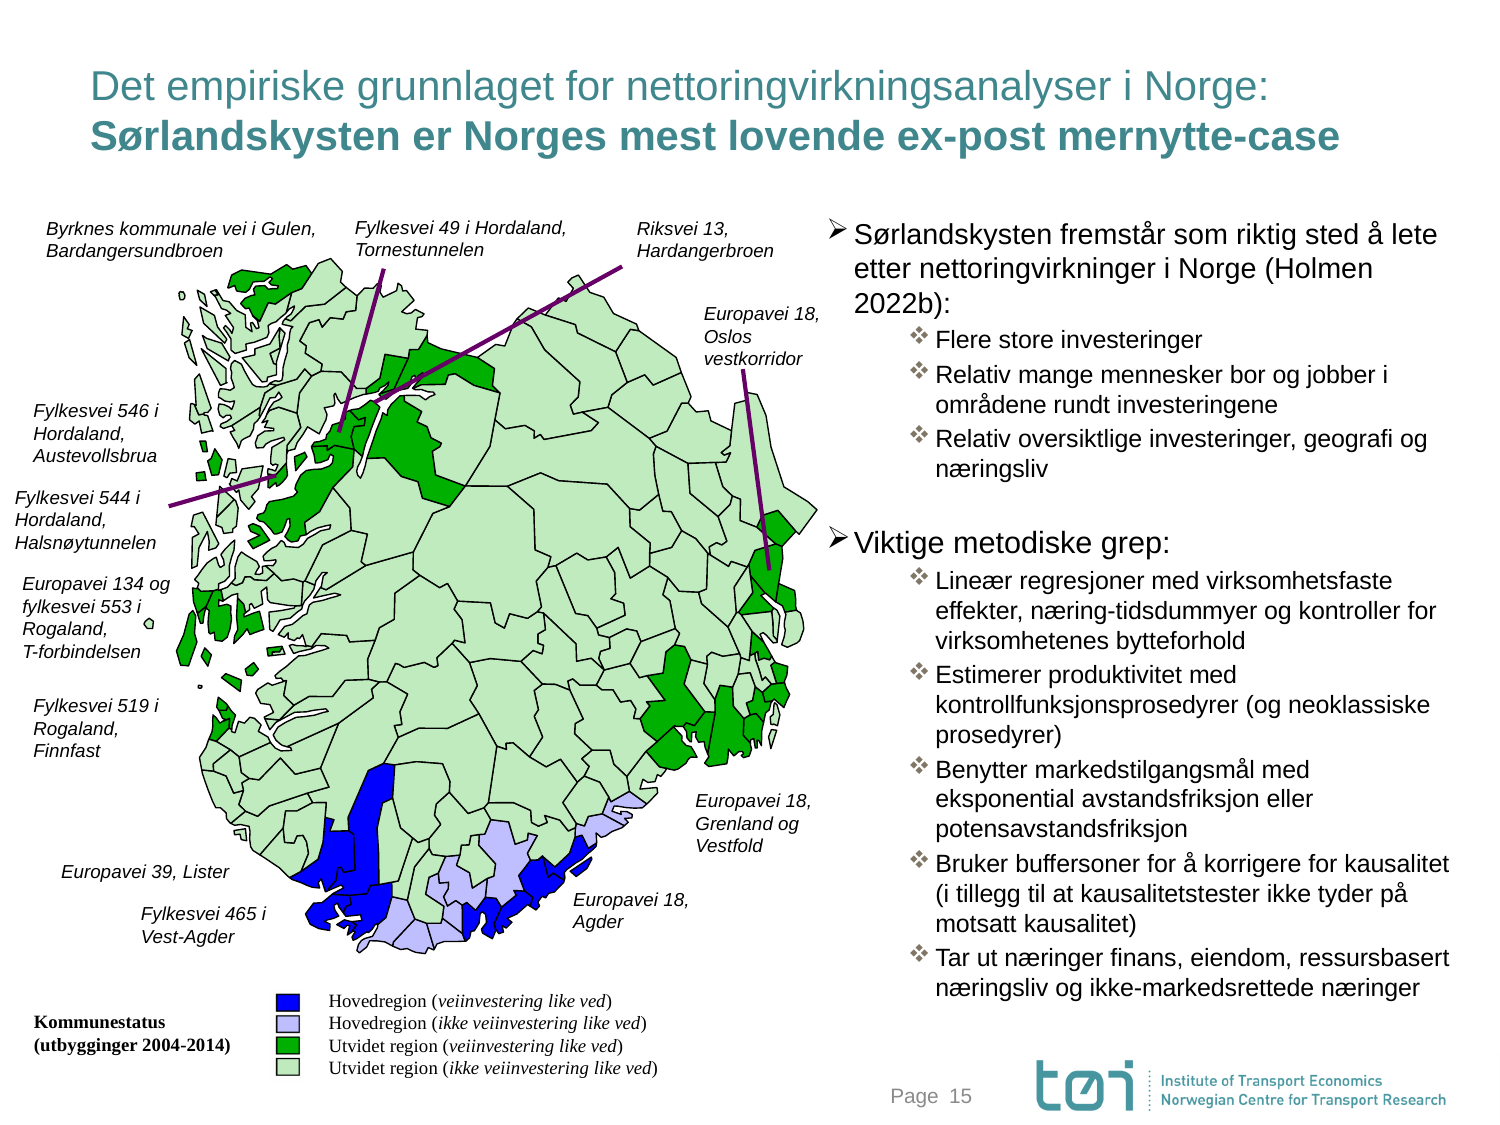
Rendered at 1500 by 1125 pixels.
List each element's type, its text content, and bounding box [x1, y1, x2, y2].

picture [1018, 1052, 1500, 1118]
footer Page [879, 1073, 950, 1118]
title Det empiriske grunnlaget for nettoringvirkningsanalyser i Norge: Sørlandskysten er Norges mest lovende ex-post mernytte-case [75, 45, 1425, 173]
slide_number 15 [950, 1073, 1022, 1118]
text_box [0, 207, 882, 1088]
text_box Sørlandskysten fremstår som riktig sted å lete etter nettoringvirkninger i Norge (Holmen 2022b): Flere store investeringer Relativ mange mennesker bor og jobber i områdene rundt investeringene Relativ oversiktlige investeringer, geografi og næringsliv Viktige metodiske grep: Lineær regresjoner med virksomhetsfaste effekter, næring-tidsdummyer og kontroller for virksomhetenes bytteforhold Estimerer produktivitet med kontrollfunksjonsprosedyrer (og neoklassiske prosedyrer) Benytter markedstilgangsmål med eksponential avstandsfriksjon eller potensavstandsfriksjon Bruker buffersoner for å korrigere for kausalitet (i tillegg til at kausalitetstester ikke tyder på motsatt kausalitet) Tar ut næringer finans, eiendom, ressursbasert næringsliv og ikke-markedsrettede næringer [882, 208, 1469, 1047]
